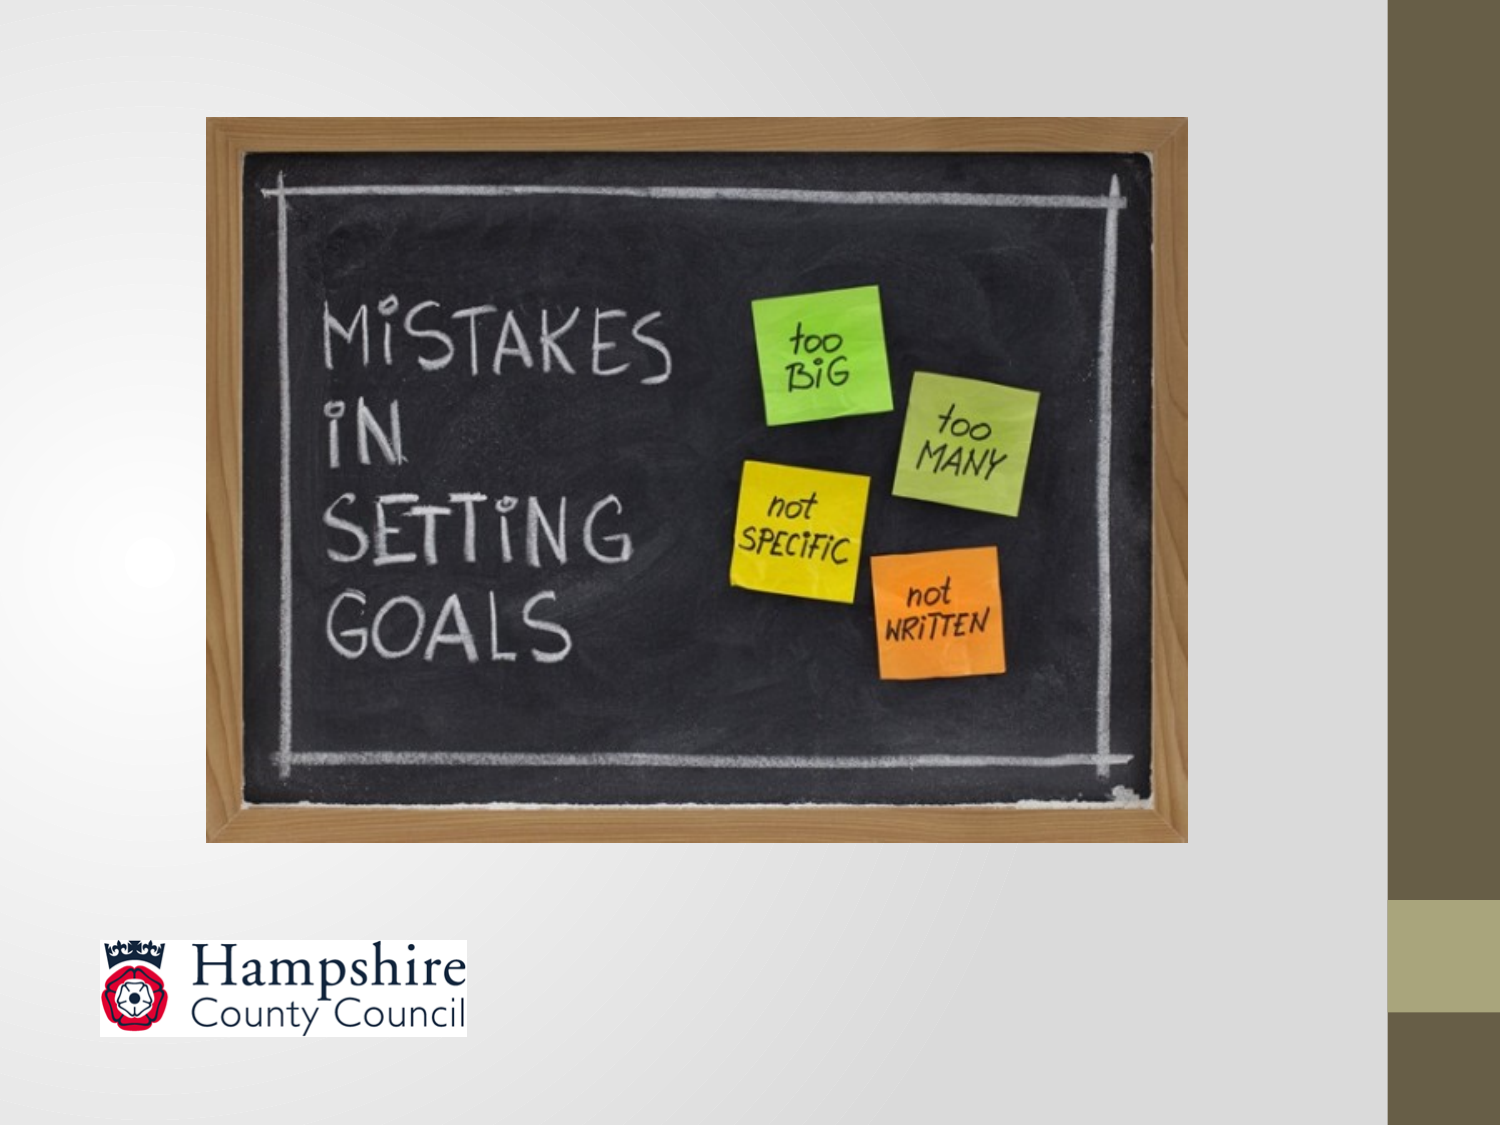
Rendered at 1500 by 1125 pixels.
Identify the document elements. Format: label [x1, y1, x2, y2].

picture [99, 939, 467, 1038]
picture [206, 116, 1189, 843]
